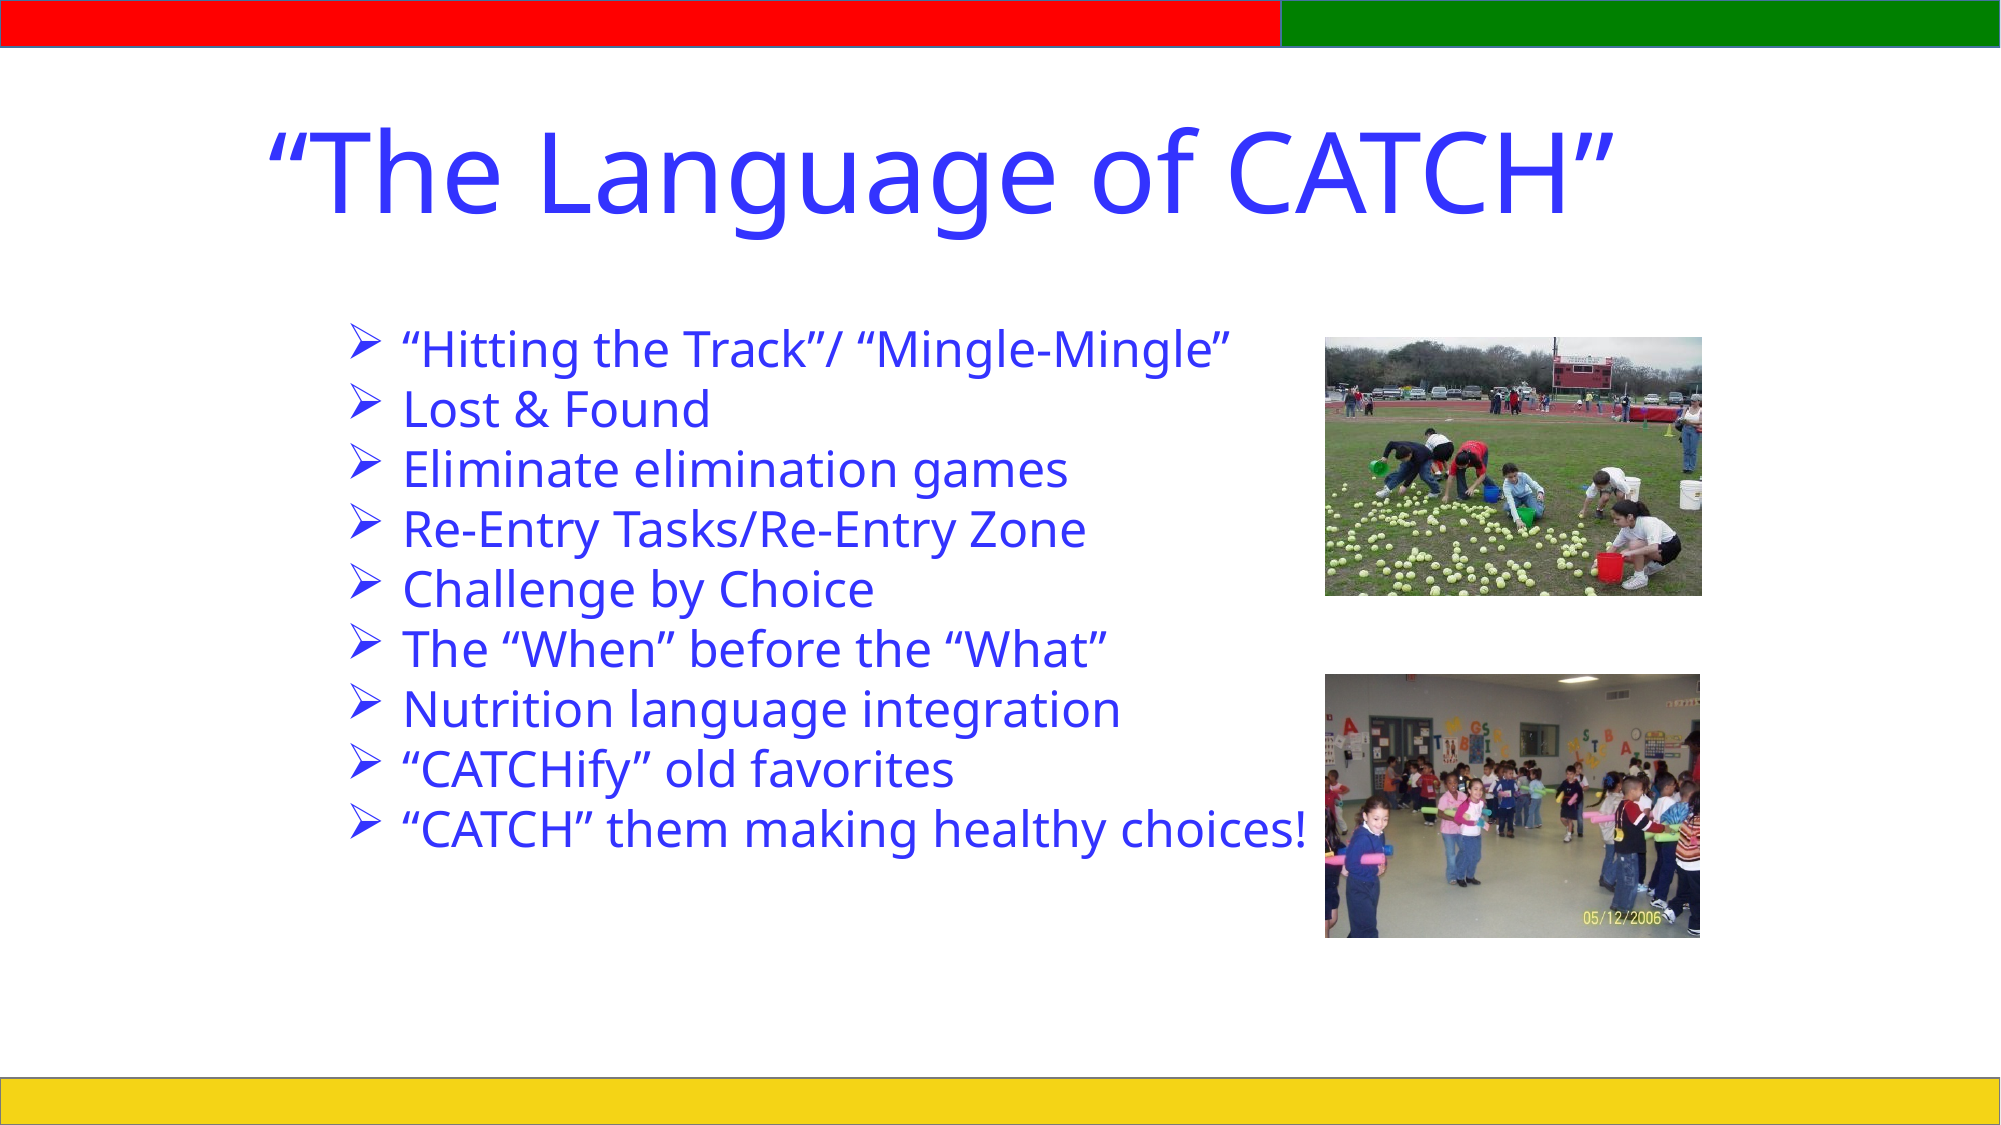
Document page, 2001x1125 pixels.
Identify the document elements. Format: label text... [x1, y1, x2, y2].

picture [1324, 674, 1700, 938]
picture [1324, 337, 1702, 596]
text_box “The Language of CATCH” [253, 93, 1824, 244]
text_box “Hitting the Track”/ “Mingle-Mingle” Lost & Found Eliminate elimination games Re-Entry Tasks/Re-Entry Zone Challenge by Choice The “When” before the “What” Nutrition language integration “CATCHify” old favorites “CATCH” them making healthy choices! [331, 310, 1513, 925]
